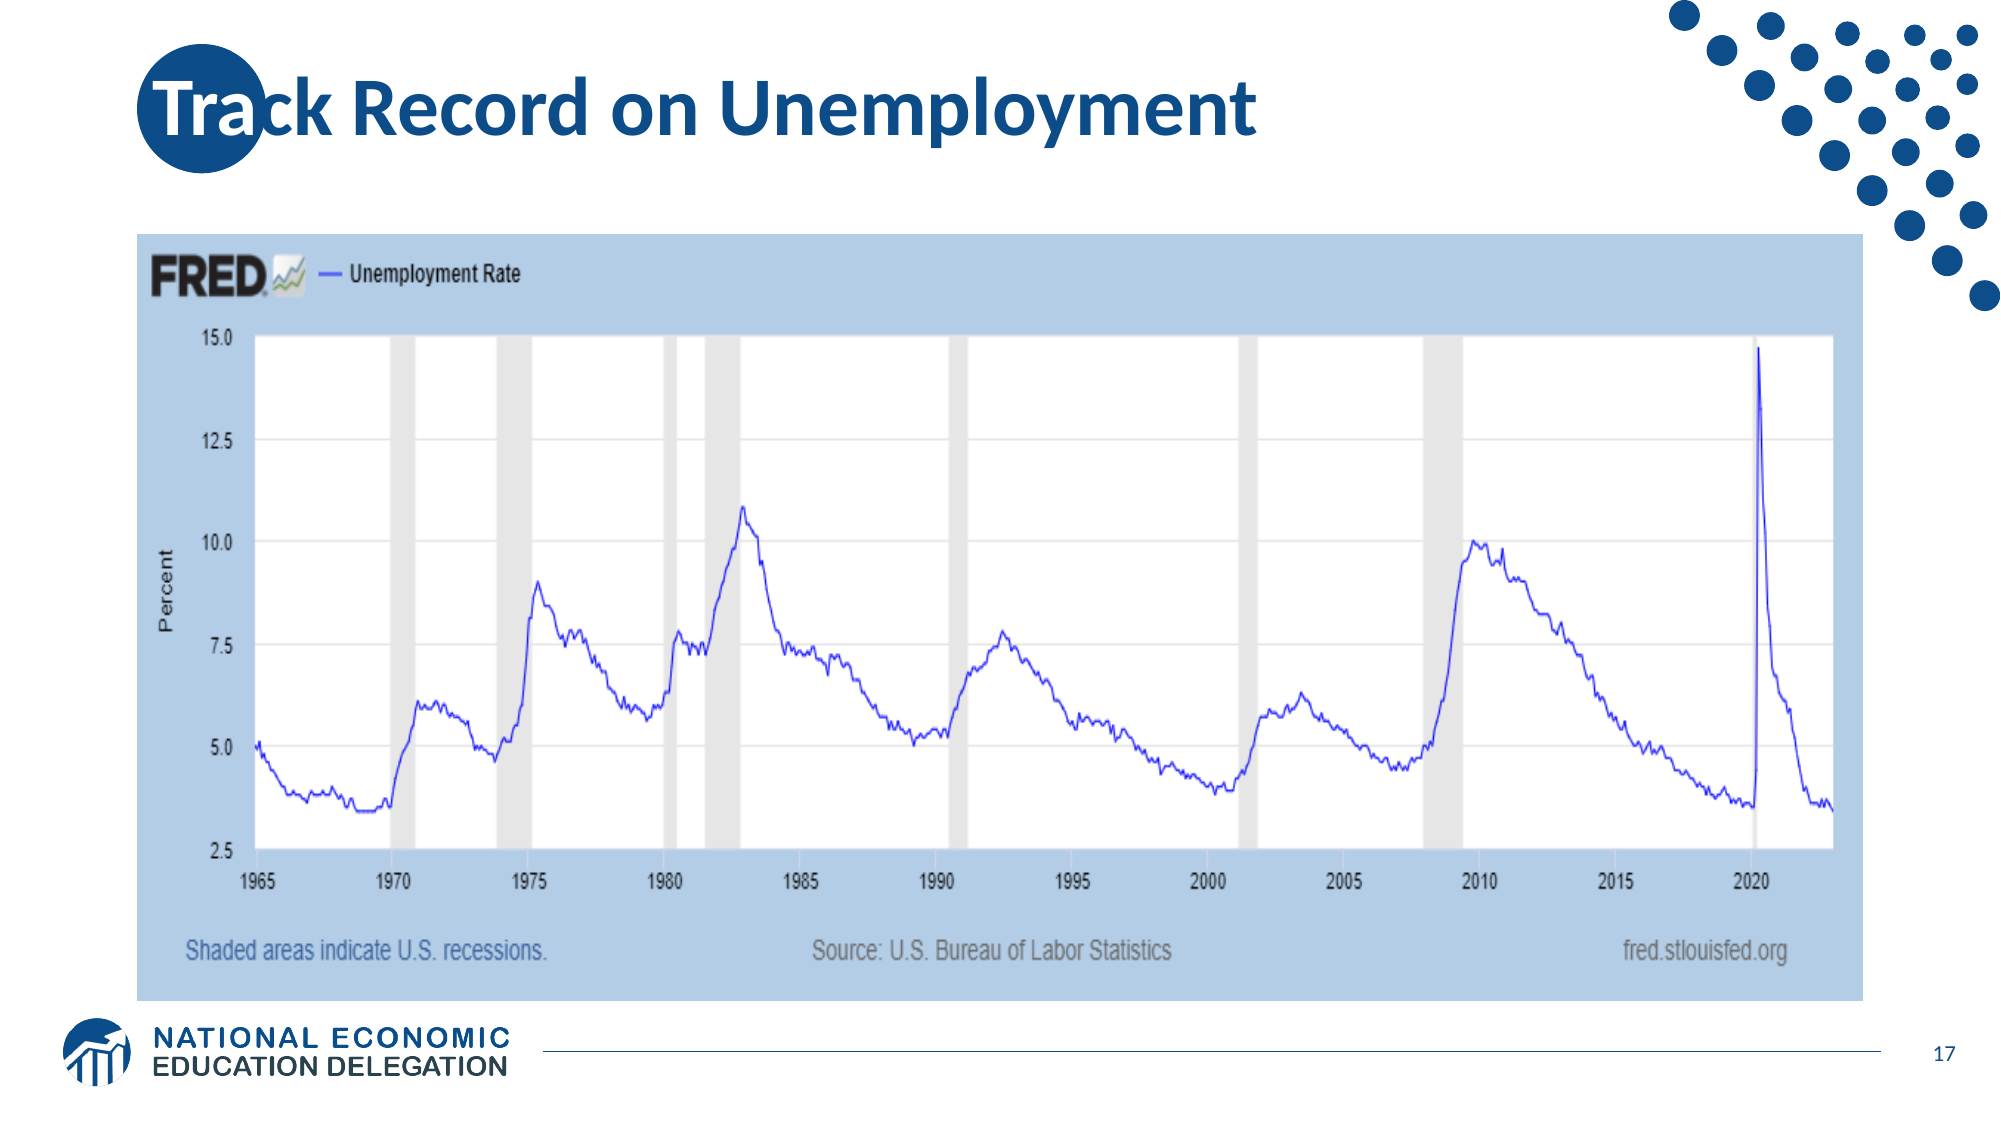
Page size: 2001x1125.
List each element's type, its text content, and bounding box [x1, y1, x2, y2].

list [137, 234, 1863, 1002]
slide_number 17 [1521, 1022, 1972, 1082]
picture [55, 1013, 520, 1091]
title Track Record on Unemployment [137, 0, 1863, 218]
